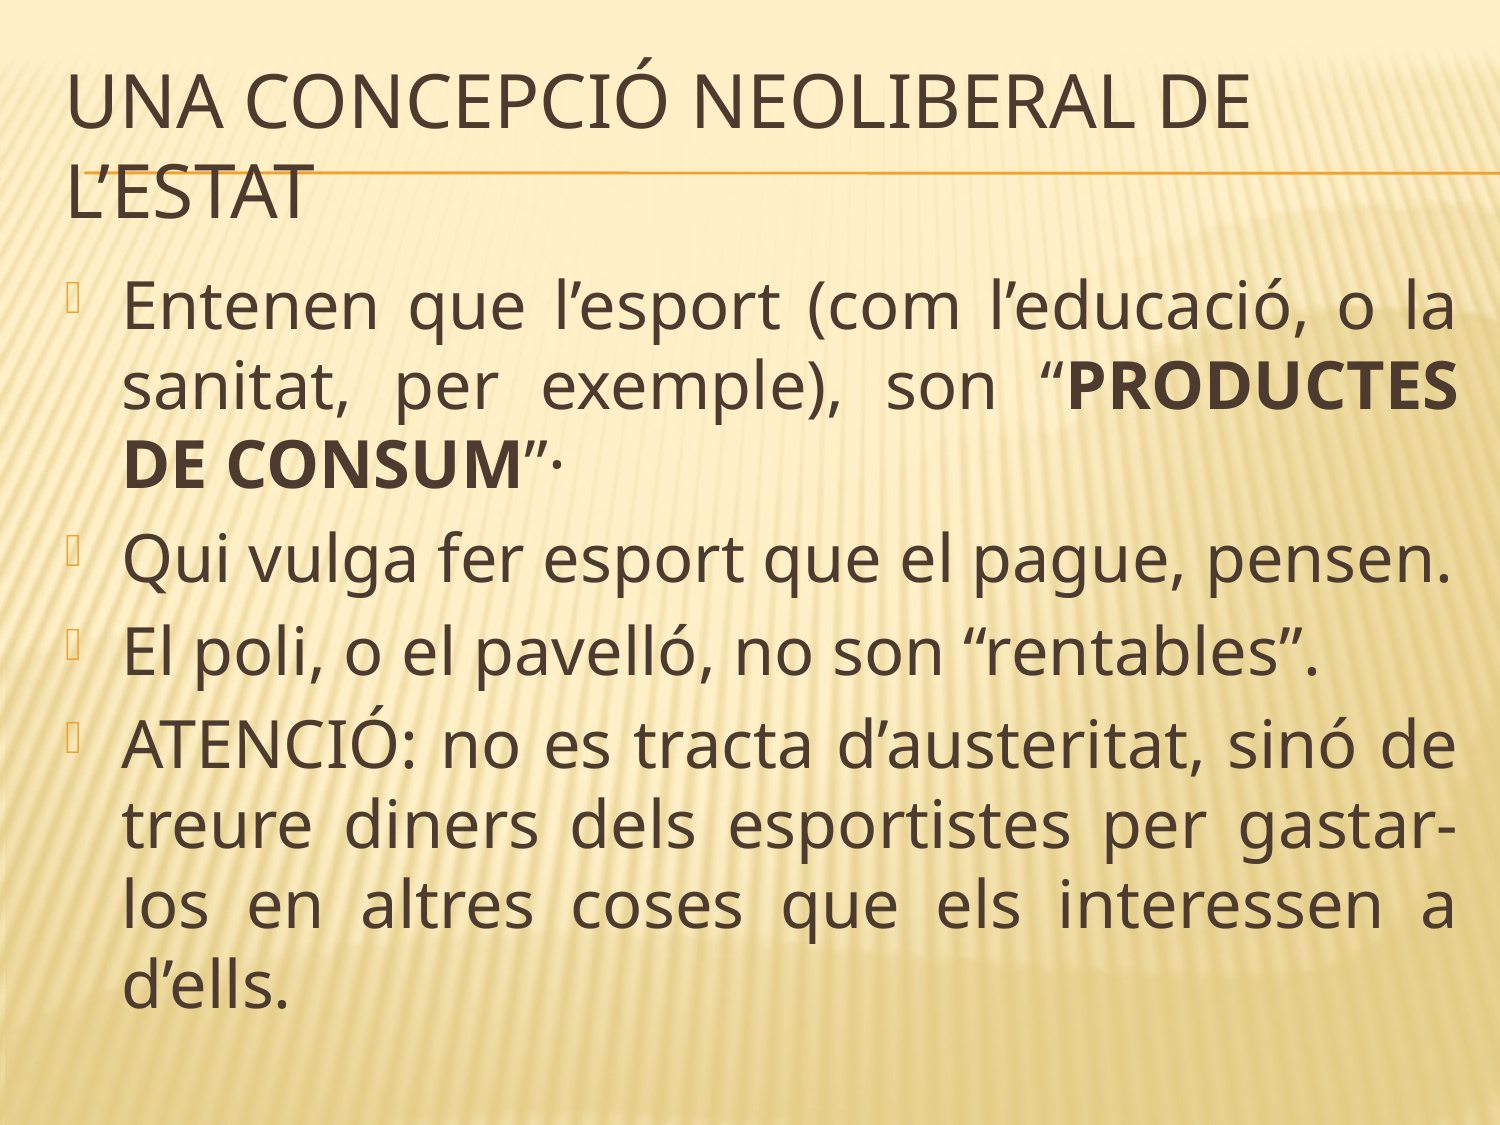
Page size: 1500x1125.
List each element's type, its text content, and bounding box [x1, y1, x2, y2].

title Una CONCEPCIÓ NEOLIBERAL DE L’ESTAT [50, 75, 1475, 213]
list Entenen que l’esport (com l’educació, o la sanitat, per exemple), son “PRODUCTES DE CONSUM”· Qui vulga fer esport que el pague, pensen. El poli, o el pavelló, no son “rentables”. ATENCIÓ: no es tracta d’austeritat, sinó de treure diners dels esportistes per gastar-los en altres coses que els interessen a d’ells. [49, 254, 1476, 998]
